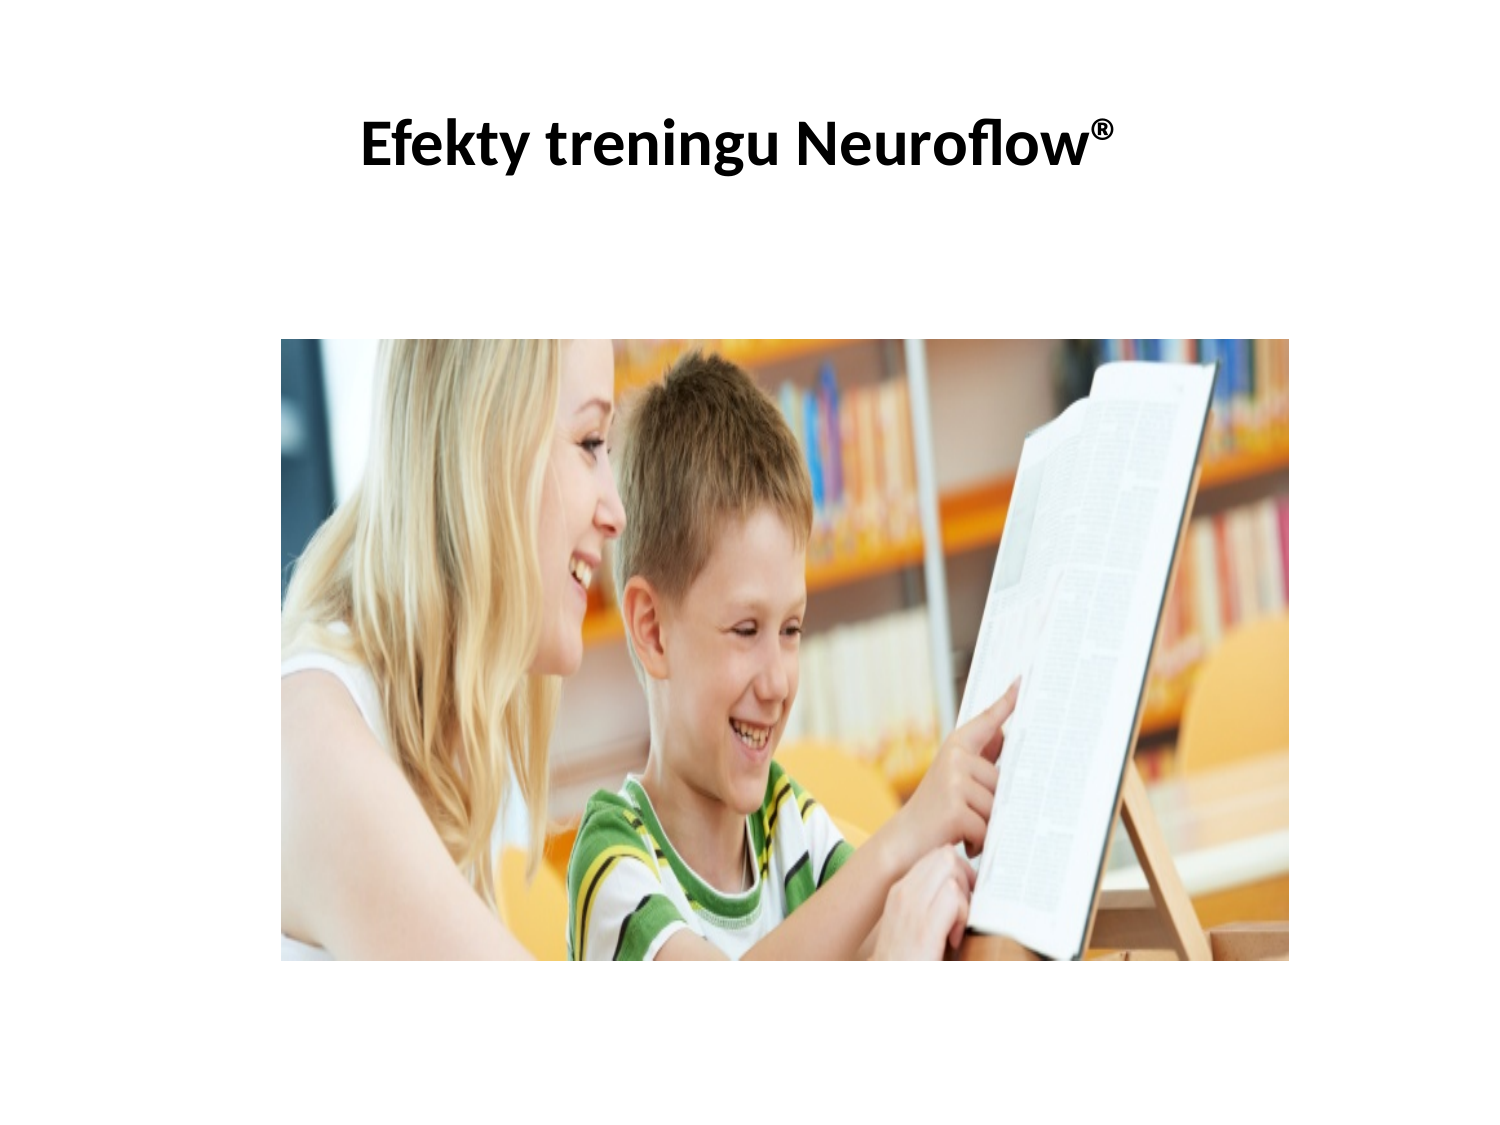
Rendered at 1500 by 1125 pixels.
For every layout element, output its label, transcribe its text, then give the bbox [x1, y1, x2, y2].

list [280, 339, 1290, 962]
title Efekty treningu Neuroflow® [75, 45, 1425, 233]
